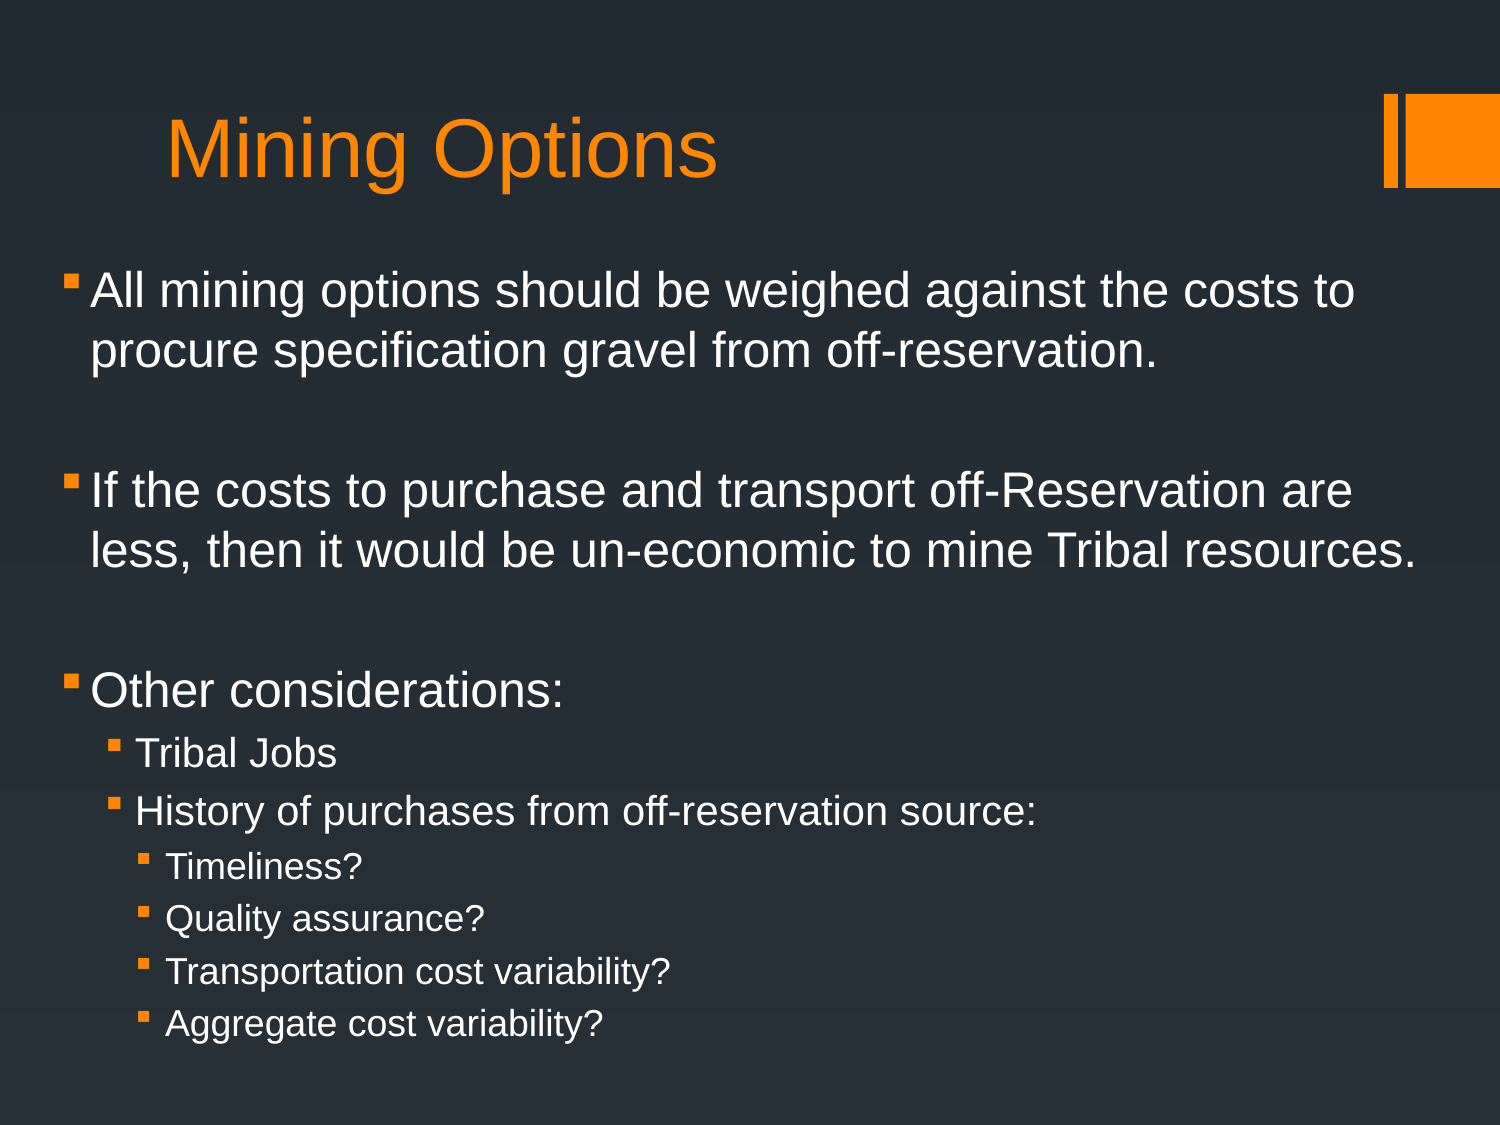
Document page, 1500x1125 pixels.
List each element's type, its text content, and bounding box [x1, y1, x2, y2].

title Mining Options [150, 12, 1350, 202]
list All mining options should be weighed against the costs to procure specification gravel from off-reservation. If the costs to purchase and transport off-Reservation are less, then it would be un-economic to mine Tribal resources. Other considerations: Tribal Jobs History of purchases from off-reservation source: Timeliness? Quality assurance? Transportation cost variability? Aggregate cost variability? [37, 249, 1450, 1060]
